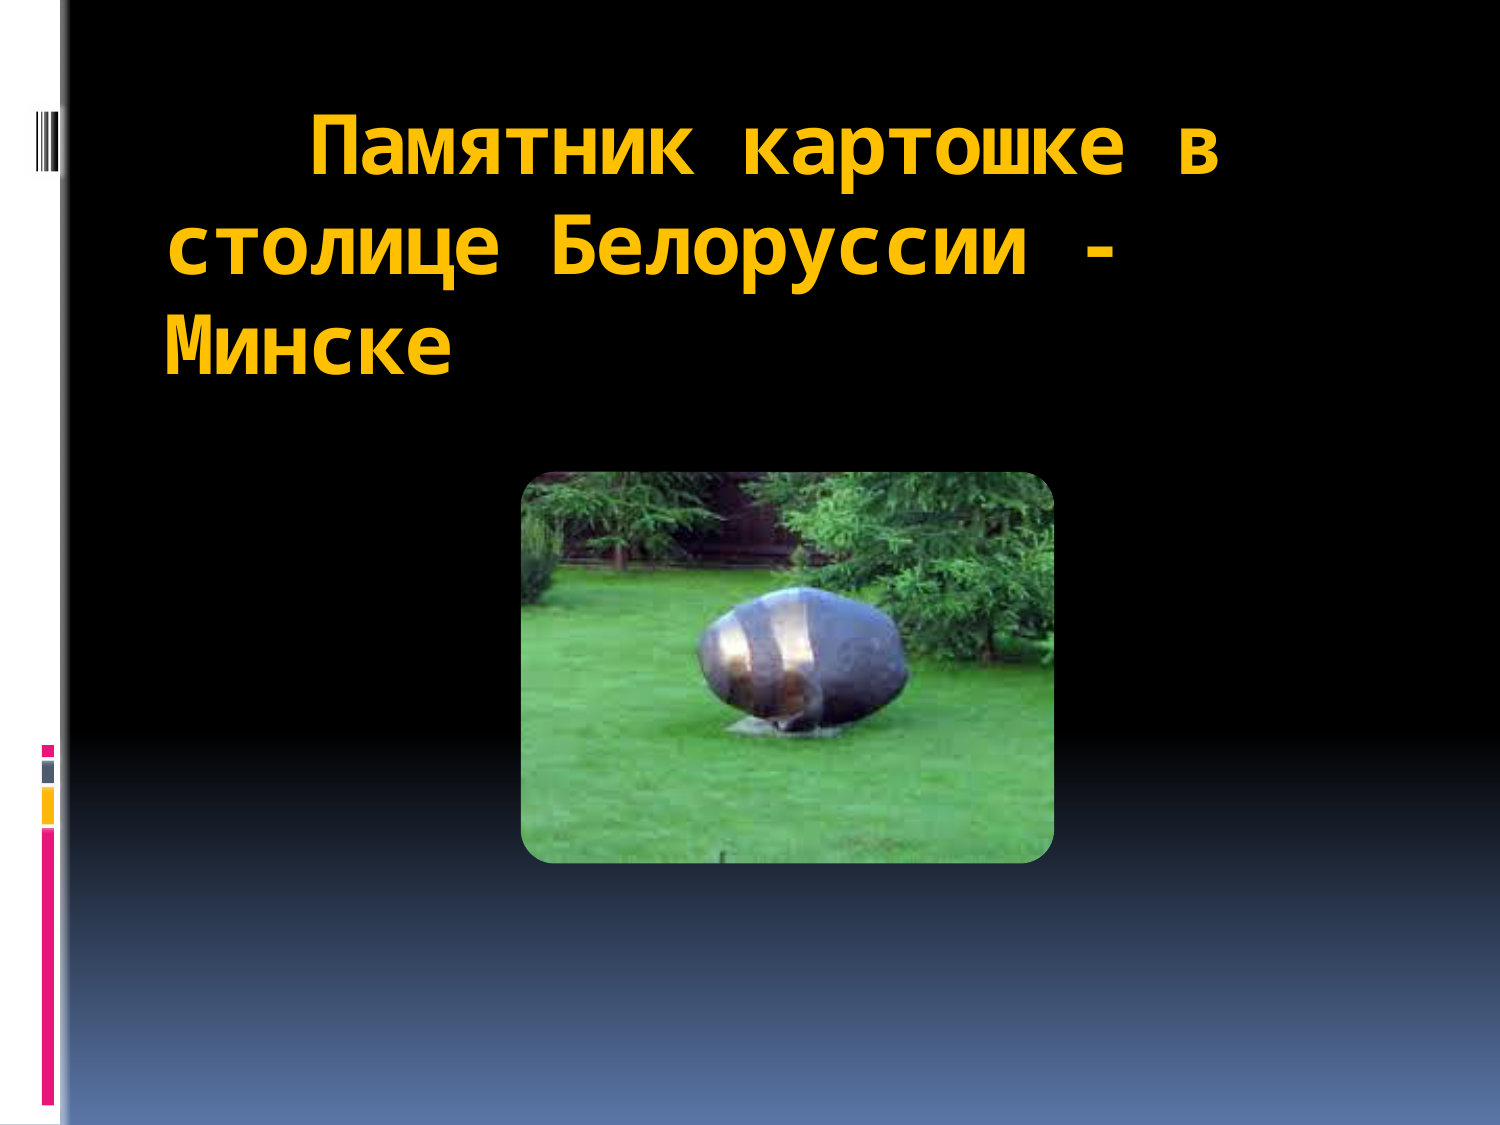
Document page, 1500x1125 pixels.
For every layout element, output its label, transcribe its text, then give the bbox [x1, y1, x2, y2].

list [520, 471, 1055, 864]
title Памятник картошке в столице Белоруссии - Минске [150, 83, 1425, 234]
